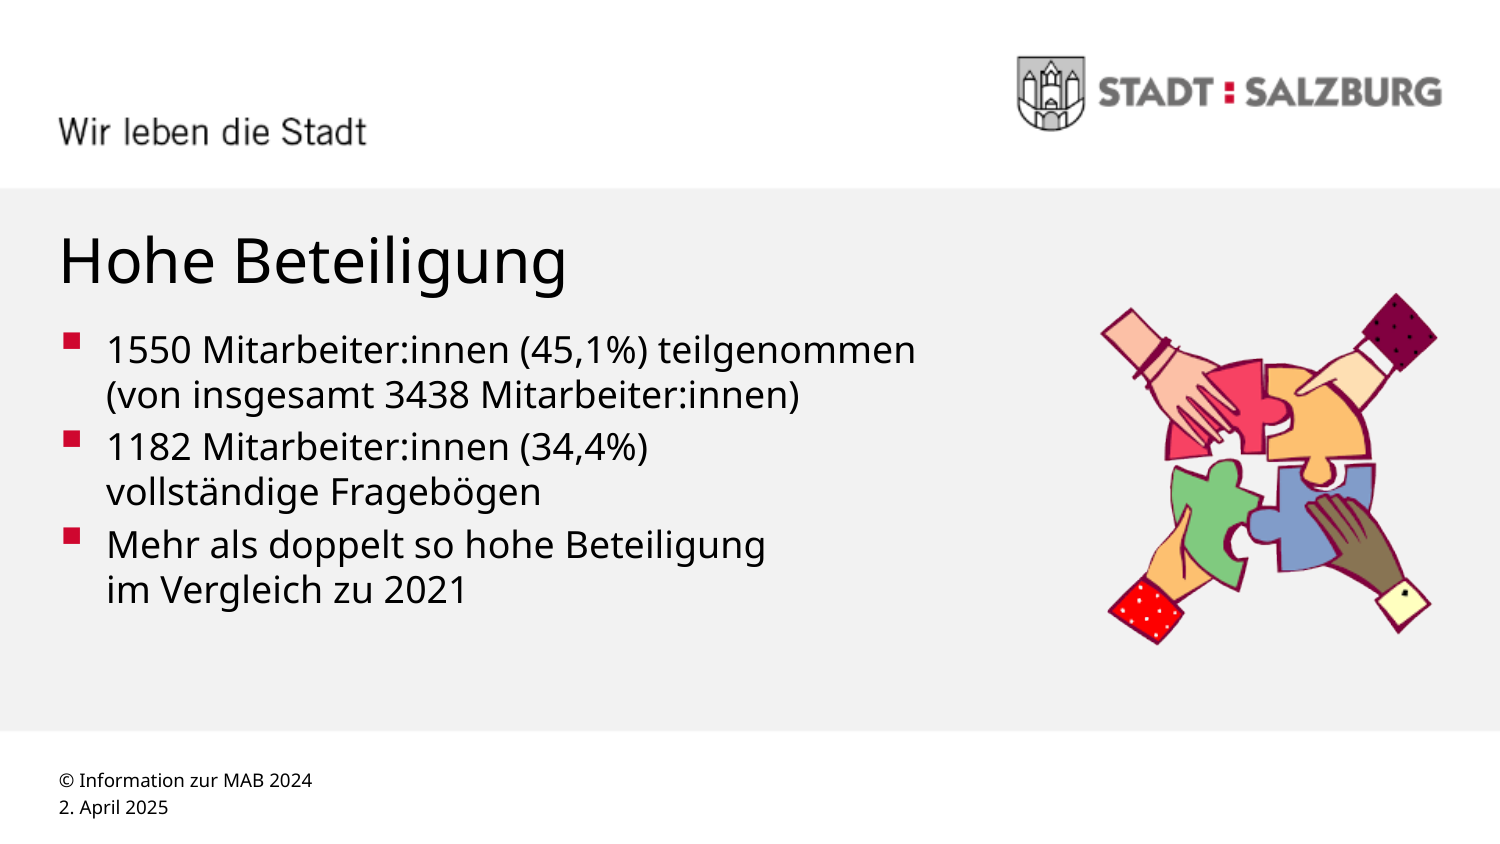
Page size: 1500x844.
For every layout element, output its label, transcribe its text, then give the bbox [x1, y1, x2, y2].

title Hohe Beteiligung [59, 221, 1474, 340]
footer © Information zur MAB 2024 [59, 761, 808, 798]
picture [0, 0, 1500, 844]
list 1550 Mitarbeiter:innen (45,1%) teilgenommen (von insgesamt 3438 Mitarbeiter:innen) 1182 Mitarbeiter:innen (34,4%) vollständige Fragebögen Mehr als doppelt so hohe Beteiligung im Vergleich zu 2021 [59, 325, 1227, 727]
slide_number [59, 798, 808, 819]
